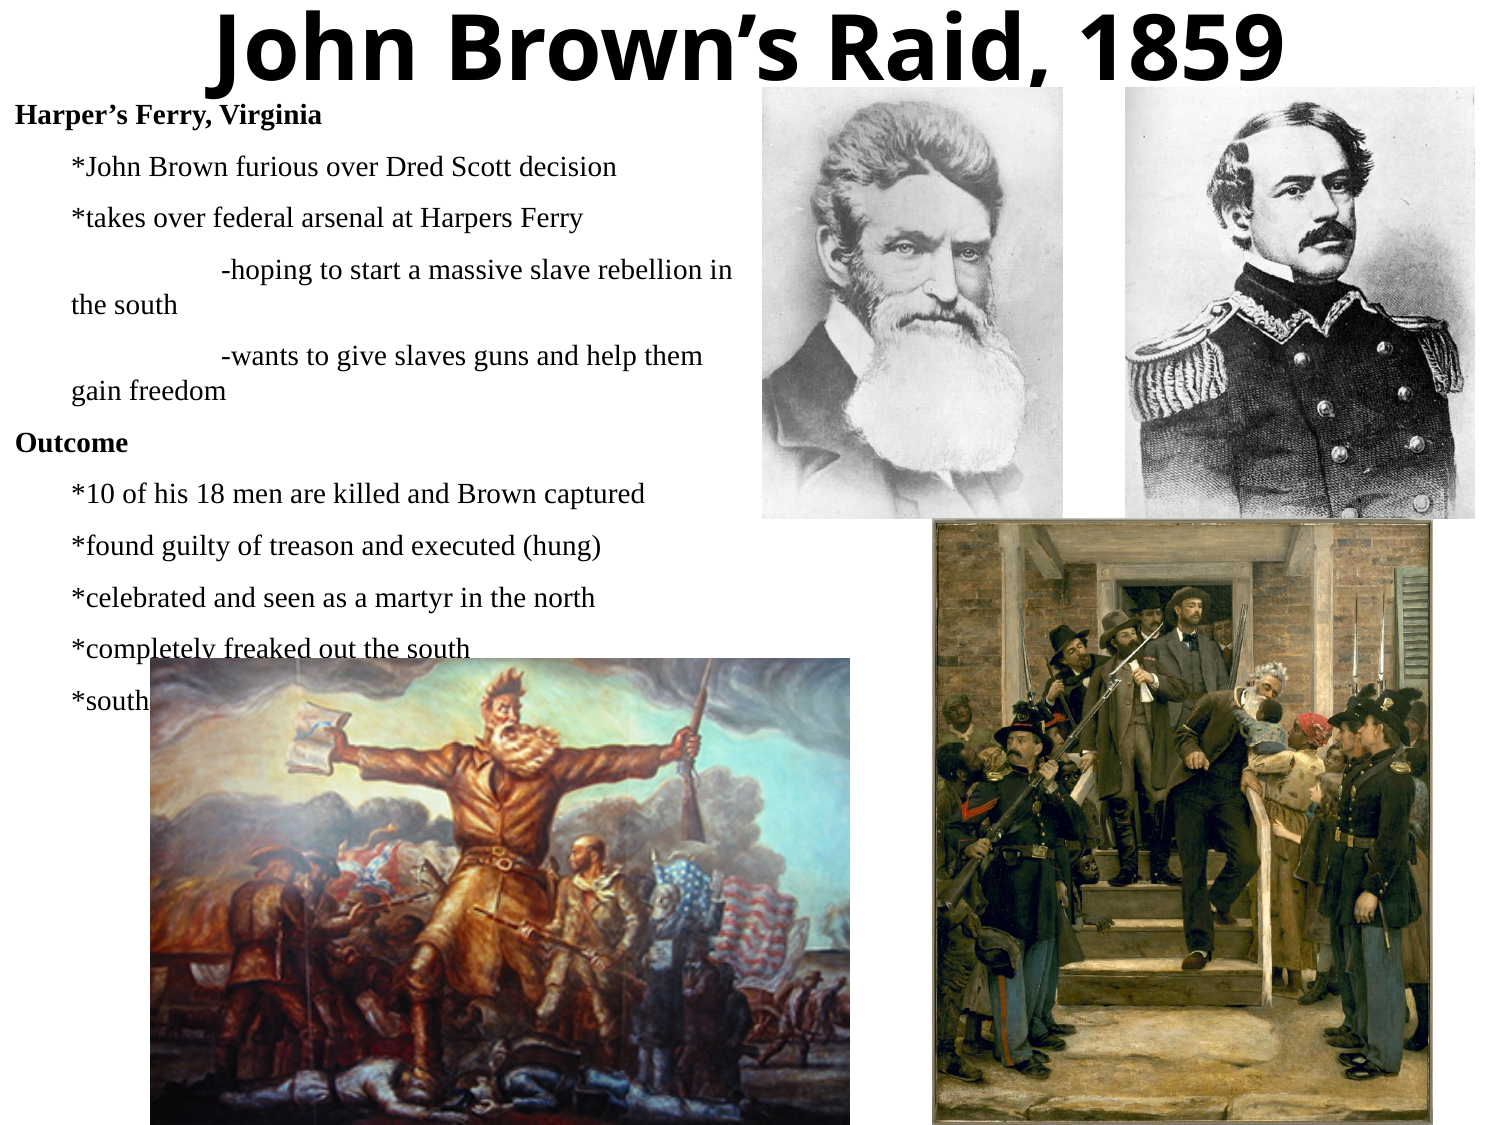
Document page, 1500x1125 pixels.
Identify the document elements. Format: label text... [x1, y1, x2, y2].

picture [762, 87, 1475, 1125]
picture [149, 658, 850, 1125]
title John Brown’s Raid, 1859 [75, 0, 1425, 88]
list Harper’s Ferry, Virginia *John Brown furious over Dred Scott decision *takes over federal arsenal at Harpers Ferry -hoping to start a massive slave rebellion in the south -wants to give slaves guns and help them gain freedom Outcome *10 of his 18 men are killed and Brown captured *found guilty of treason and executed (hung) *celebrated and seen as a martyr in the north *completely freaked out the south *south on the verge of secession [0, 87, 750, 659]
